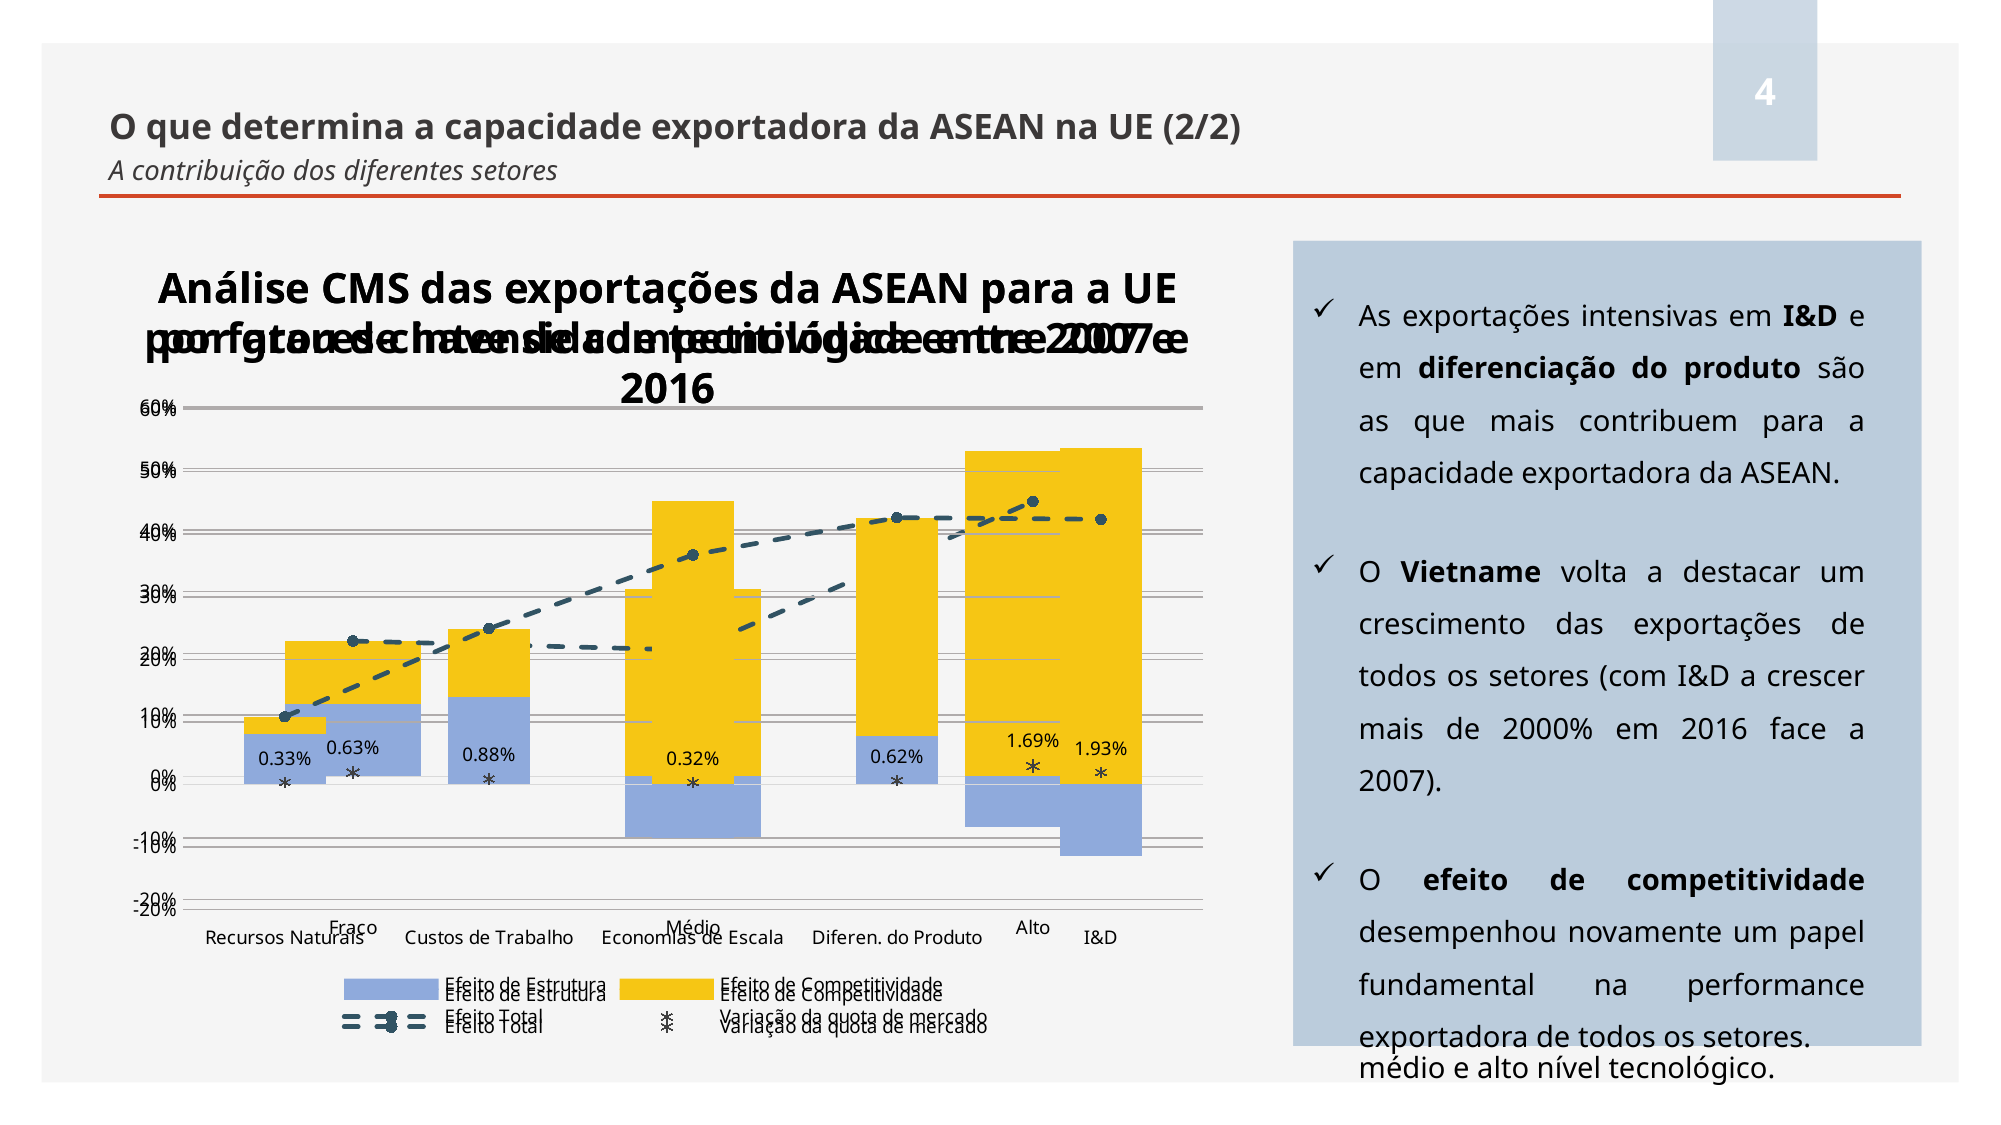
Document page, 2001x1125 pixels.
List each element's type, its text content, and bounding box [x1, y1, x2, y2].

text_box As exportações intensivas em I&D e em diferenciação do produto são as que mais contribuem para a capacidade exportadora da ASEAN. O Vietname volta a destacar um crescimento das exportações de todos os setores (com I&D a crescer mais de 2000% em 2016 face a 2007). O efeito de competitividade desempenhou novamente um papel fundamental na performance exportadora de todos os setores. [1296, 272, 1881, 495]
text_box Análise CMS das exportações da ASEAN para a UE por fatores-chave de competitividade entre 2007 e 2016 [110, 254, 1226, 380]
text_box [1712, 0, 1818, 162]
text_box 4 [1713, 15, 1818, 121]
text_box [1292, 240, 1922, 1047]
chart [110, 380, 1226, 1047]
title O que determina a capacidade exportadora da ASEAN na UE (2/2) A contribuição dos diferentes setores [94, 88, 1692, 194]
